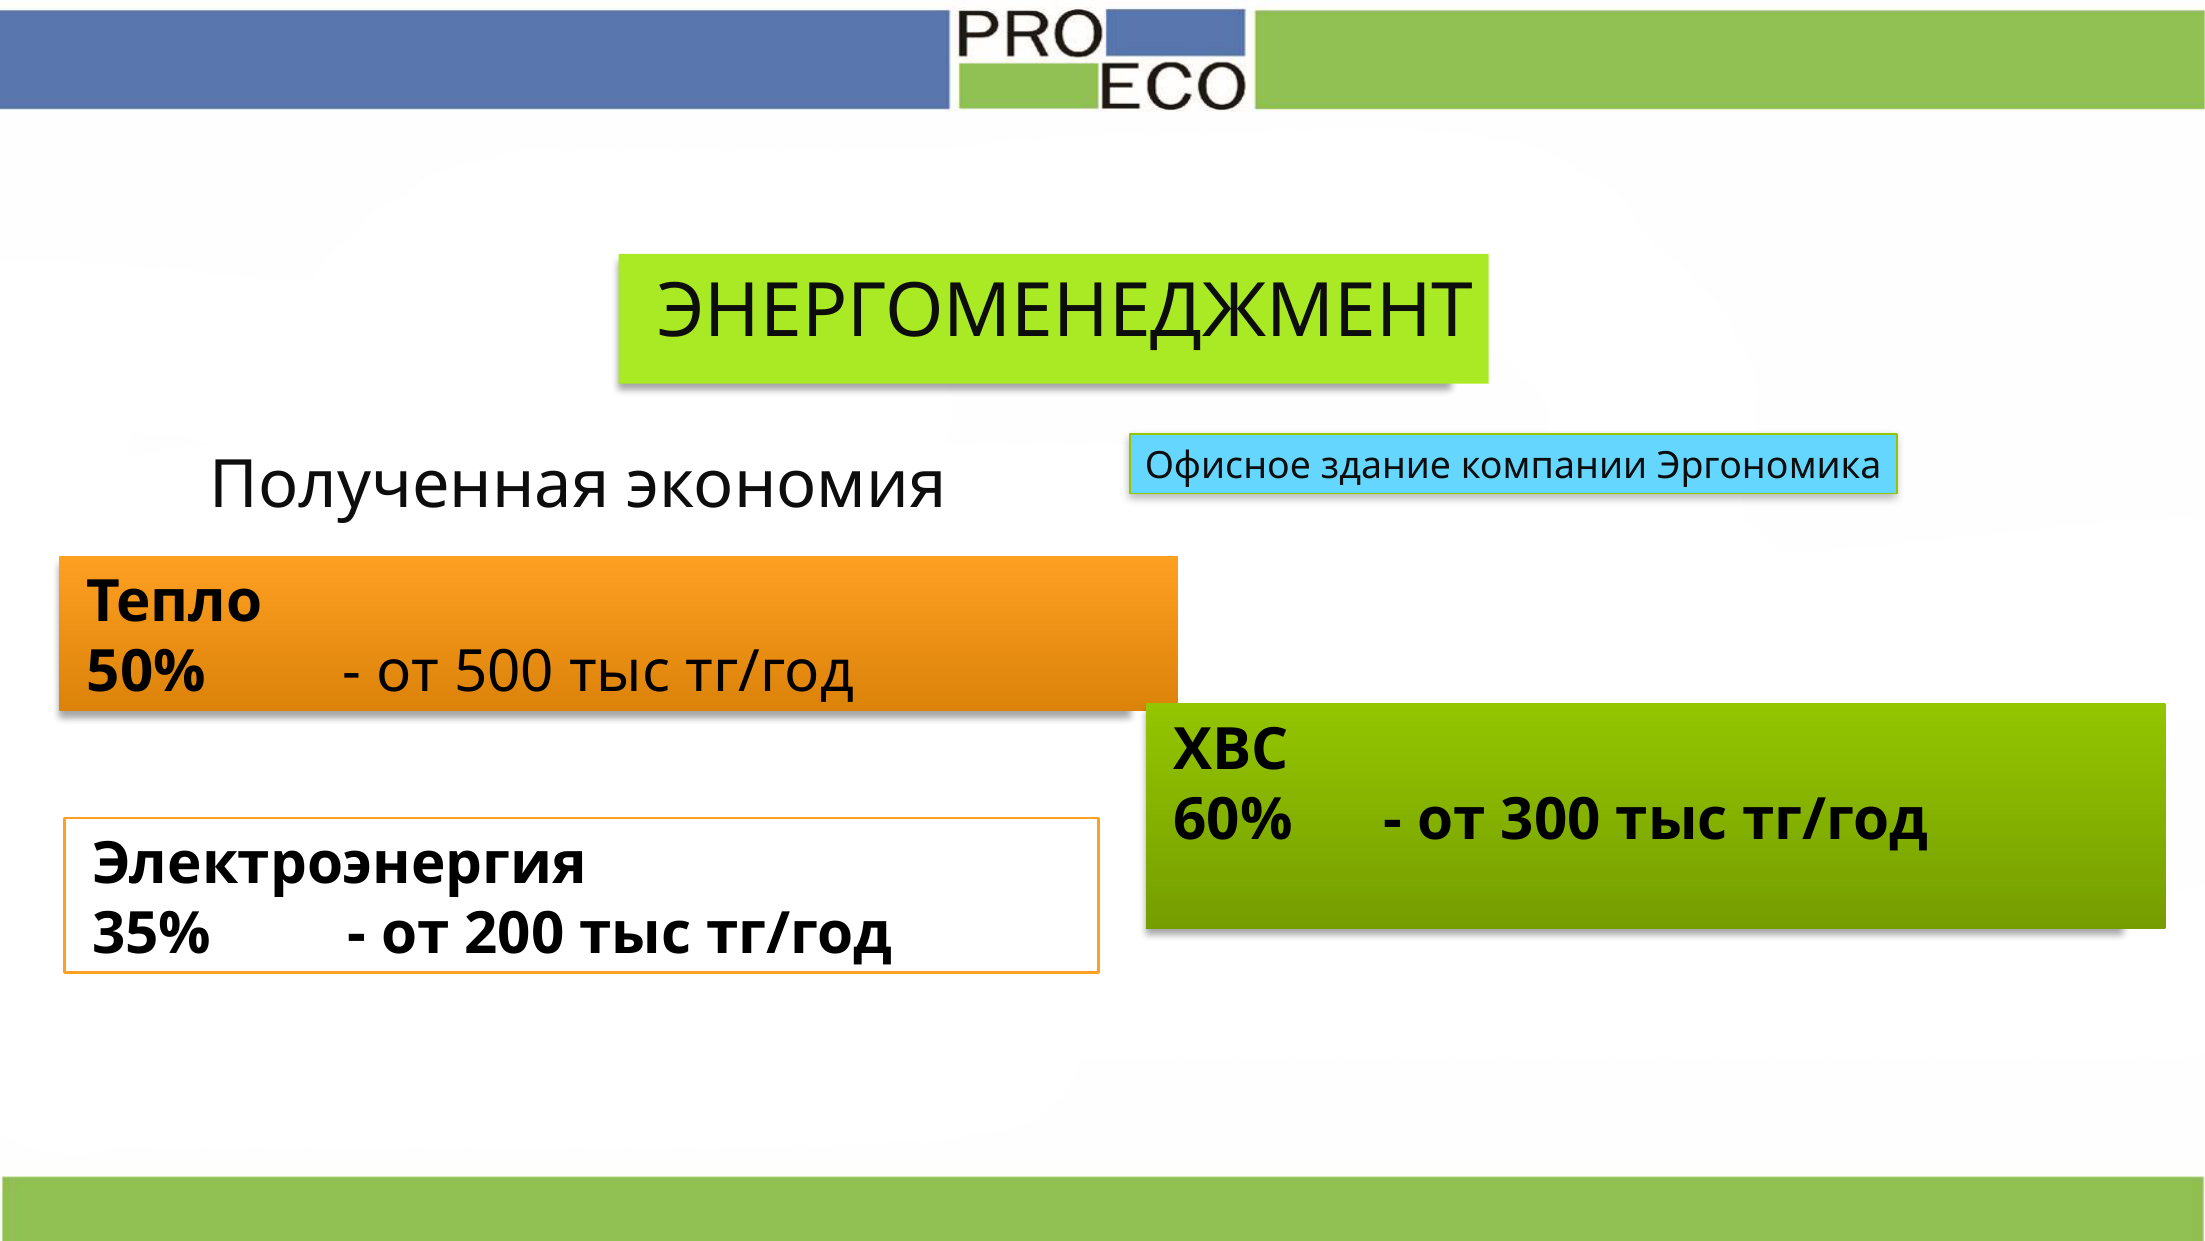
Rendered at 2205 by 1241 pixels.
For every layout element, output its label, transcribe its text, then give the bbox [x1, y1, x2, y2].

text_box Офисное здание компании Эргономика [1129, 433, 1898, 494]
text_box ХВС 60% - от 300 тыс тг/год [1146, 703, 2166, 929]
picture [0, 0, 2205, 1241]
text_box Тепло 50% - от 500 тыс тг/год [59, 556, 1178, 711]
text_box Электроэнергия 35% - от 200 тыс тг/год [63, 817, 1100, 974]
text_box Полученная экономия [194, 433, 963, 529]
text_box ЭНЕРГОМЕНЕДЖМЕНТ [618, 253, 1489, 384]
